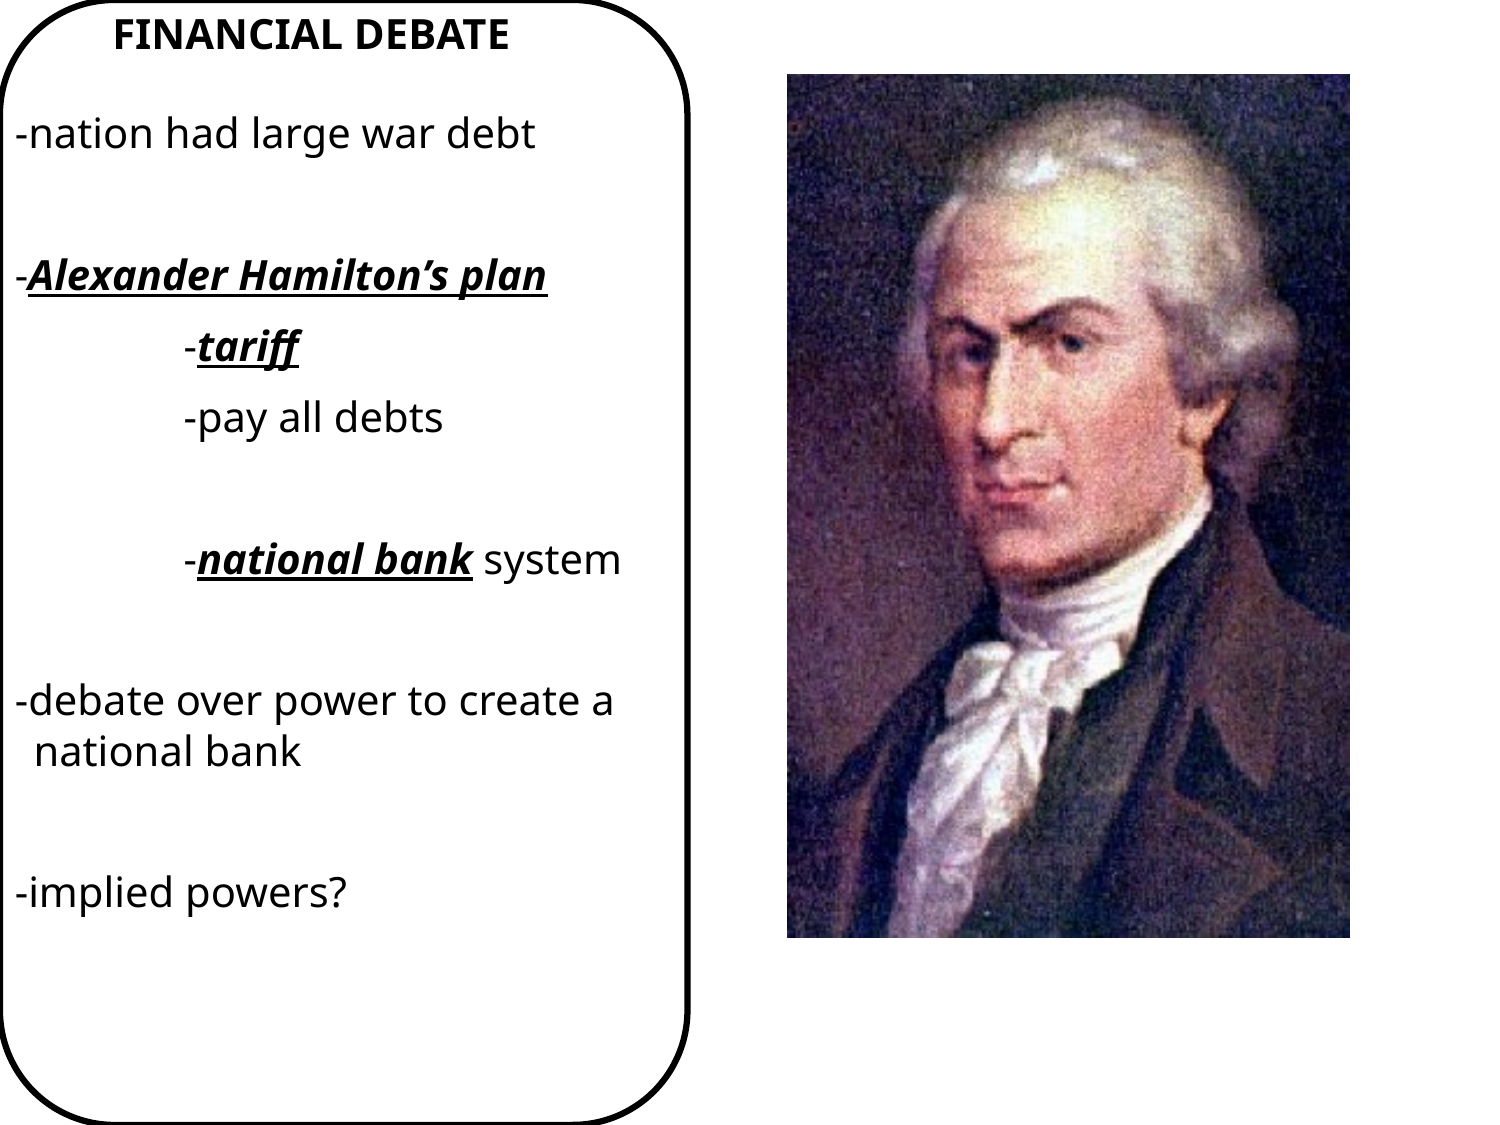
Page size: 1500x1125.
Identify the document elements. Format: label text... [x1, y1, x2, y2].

text_box -nation had large war debt -Alexander Hamilton’s plan -tariff -pay all debts -national bank system -debate over power to create a national bank -implied powers? [0, 99, 682, 924]
picture [787, 74, 1351, 938]
text_box [0, 0, 688, 1125]
text_box FINANCIAL DEBATE [46, 0, 576, 65]
